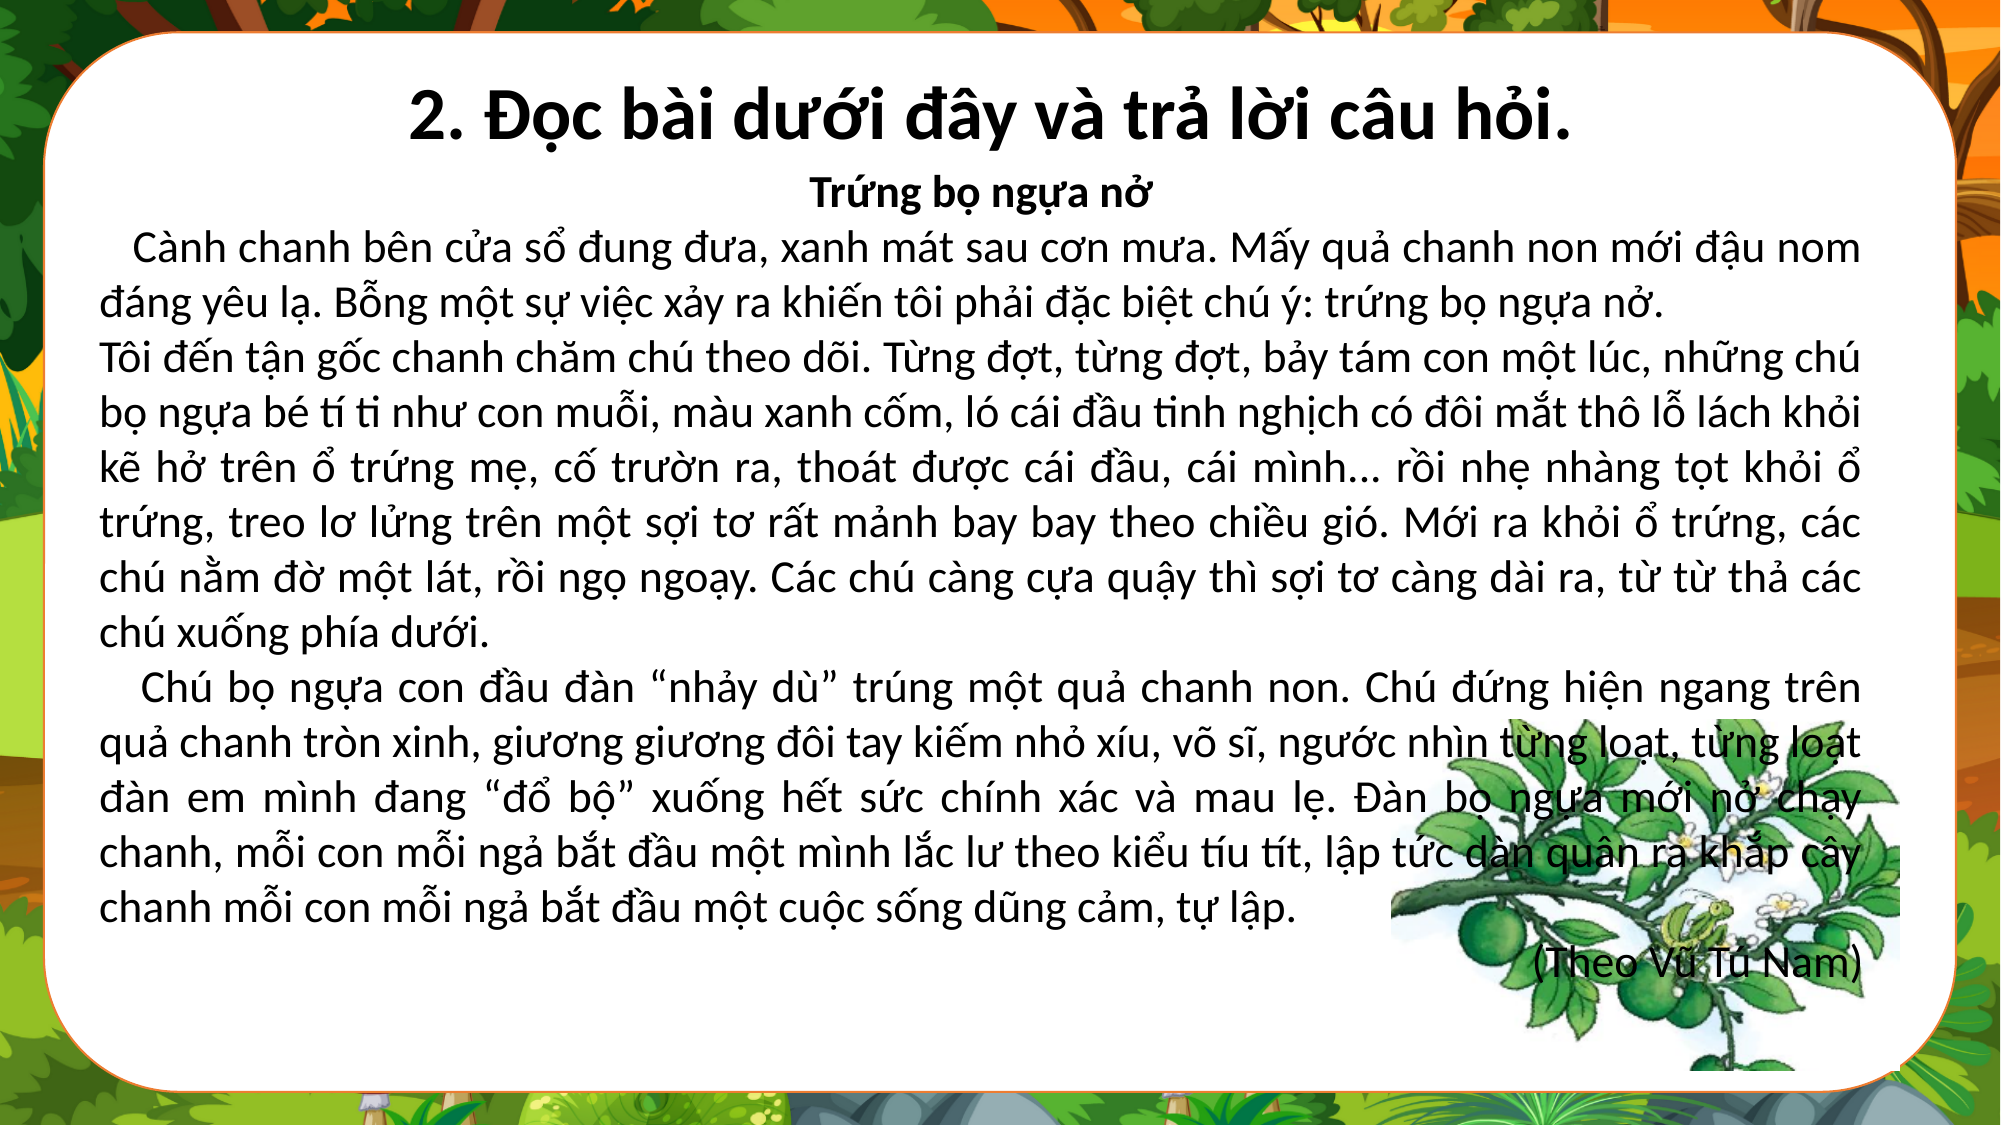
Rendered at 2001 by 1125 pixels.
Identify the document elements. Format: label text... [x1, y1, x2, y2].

picture [0, 0, 2001, 1125]
text_box [100, 31, 1958, 1068]
text_box Trứng bọ ngựa nở Cành chanh bên cửa sổ đung đưa, xanh mát sau cơn mưa. Mấy quả chanh non mới đậu nom đáng yêu lạ. Bỗng một sự việc xảy ra khiến tôi phải đặc biệt chú ý: trứng bọ ngựa nở. Tôi đến tận gốc chanh chăm chú theo dõi. Từng đợt, từng đợt, bảy tám con một lúc, những chú bọ ngựa bé tí ti như con muỗi, màu xanh cốm, ló cái đầu tinh nghịch có đôi mắt thô lỗ lách khỏi kẽ hở trên ổ trứng mẹ, cố trườn ra, thoát được cái đầu, cái mình... rồi nhẹ nhàng tọt khỏi ổ trứng, treo lơ lửng trên một sợi tơ rất mảnh bay bay theo chiều gió. Mới ra khỏi ổ trứng, các chú nằm đờ một lát, rồi ngọ ngoạy. Các chú càng cựa quậy thì sợi tơ càng dài ra, từ từ thả các chú xuống phía dưới. Chú bọ ngựa con đầu đàn “nhảy dù” trúng một quả chanh non. Chú đứng hiện ngang trên quả chanh tròn xinh, giương giương đôi tay kiếm nhỏ xíu, võ sĩ, ngước nhìn từng loạt, từng loạt đàn em mình đang “đổ bộ” xuống hết sức chính xác và mau lẹ. Đàn bọ ngựa mới nở chạy chanh, mỗi con mỗi ngả bắt đầu một mình lắc lư theo kiểu tíu tít, lập tức dàn quân ra khắp cây chanh mỗi con mỗi ngả bắt đầu một cuộc sống dũng cảm, tự lập. (Theo Vũ Tú Nam) [84, 154, 1879, 1049]
text_box [42, 65, 1894, 1093]
text_box 2. Đọc bài dưới đây và trả lời câu hỏi. [89, 56, 1895, 162]
